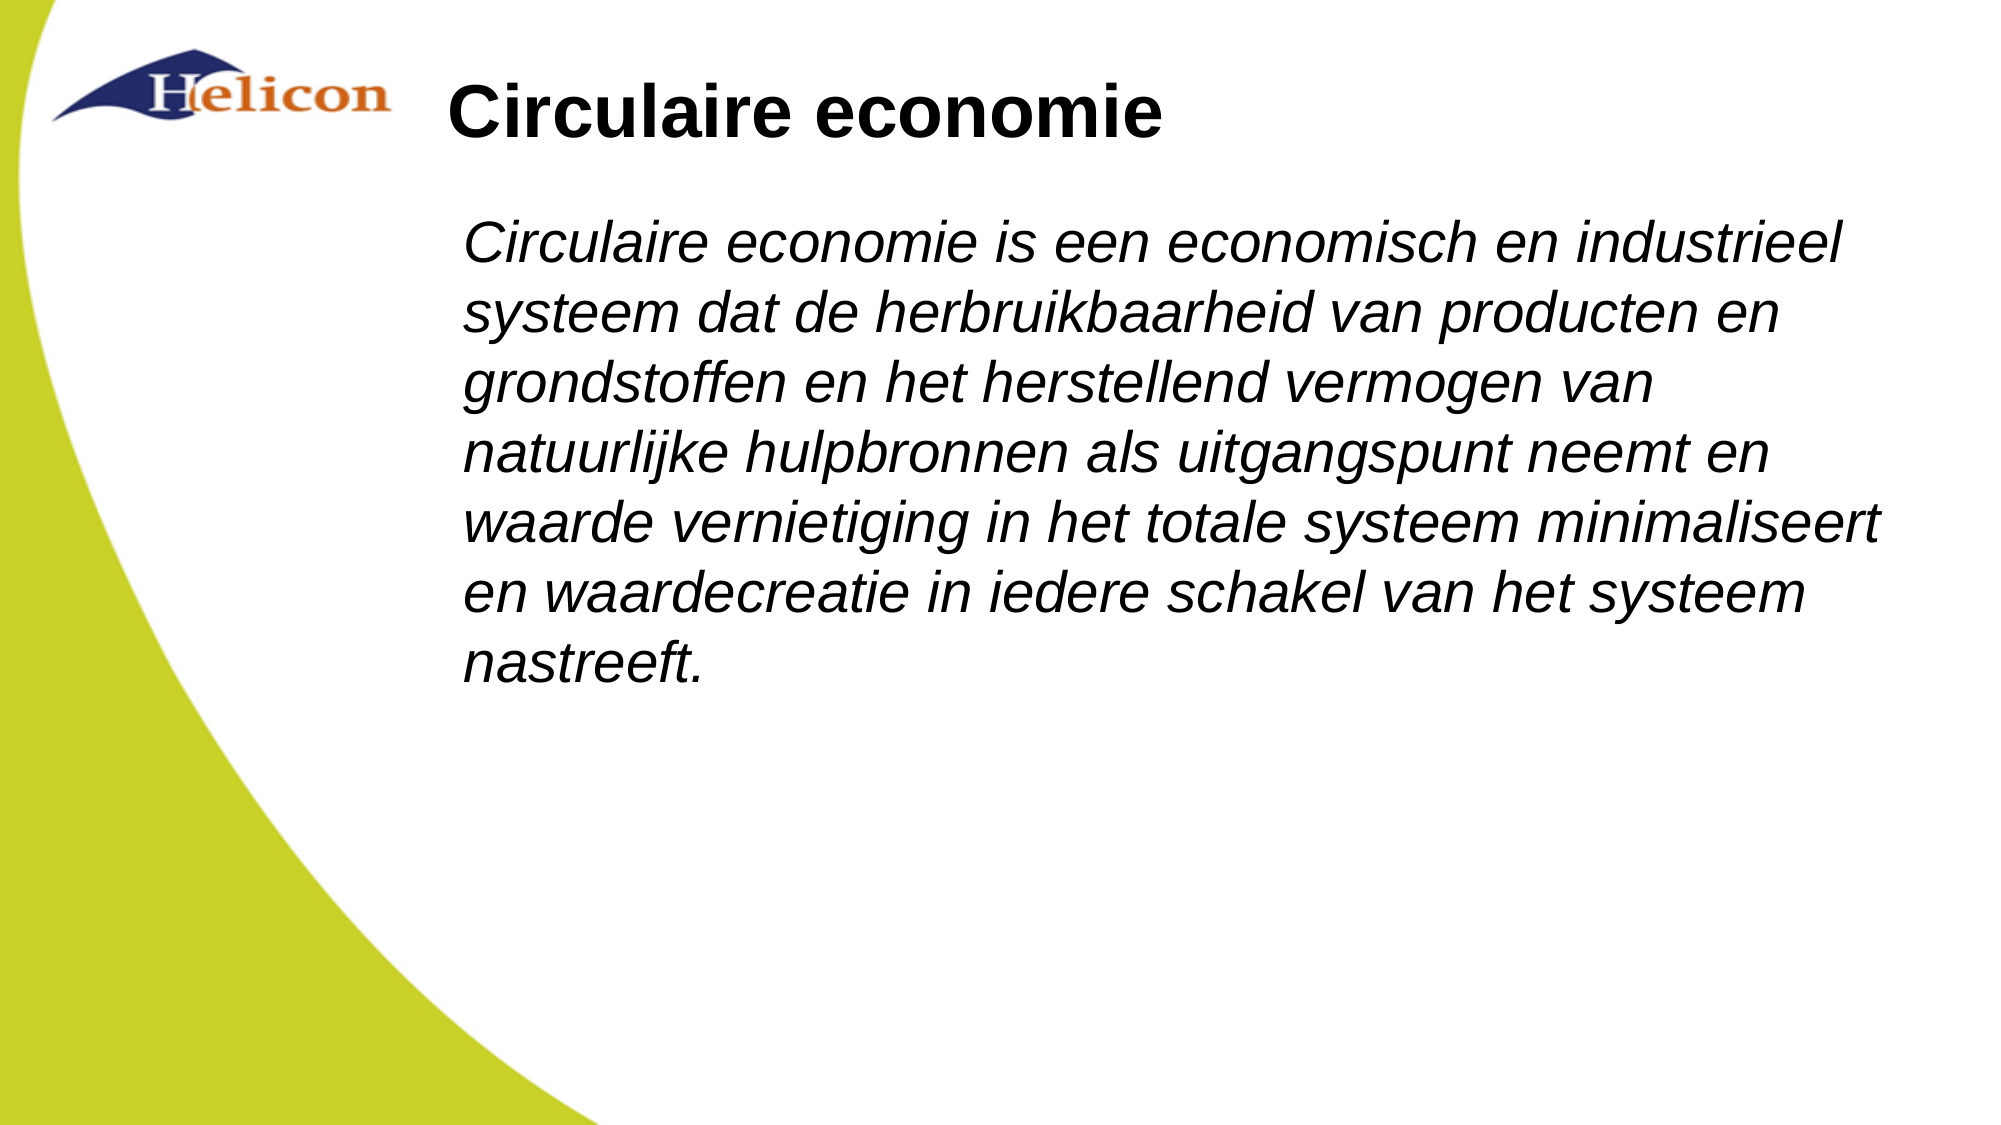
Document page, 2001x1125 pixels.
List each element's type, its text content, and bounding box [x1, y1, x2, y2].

title Circulaire economie [432, 54, 1887, 161]
list Circulaire economie is een economisch en industrieel systeem dat de herbruikbaarheid van producten en grondstoffen en het herstellend vermogen van natuurlijke hulpbronnen als uitgangspunt neemt en waarde vernietiging in het totale systeem minimaliseert en waardecreatie in iedere schakel van het systeem nastreeft. [448, 196, 1900, 1005]
picture [0, 0, 2000, 1125]
